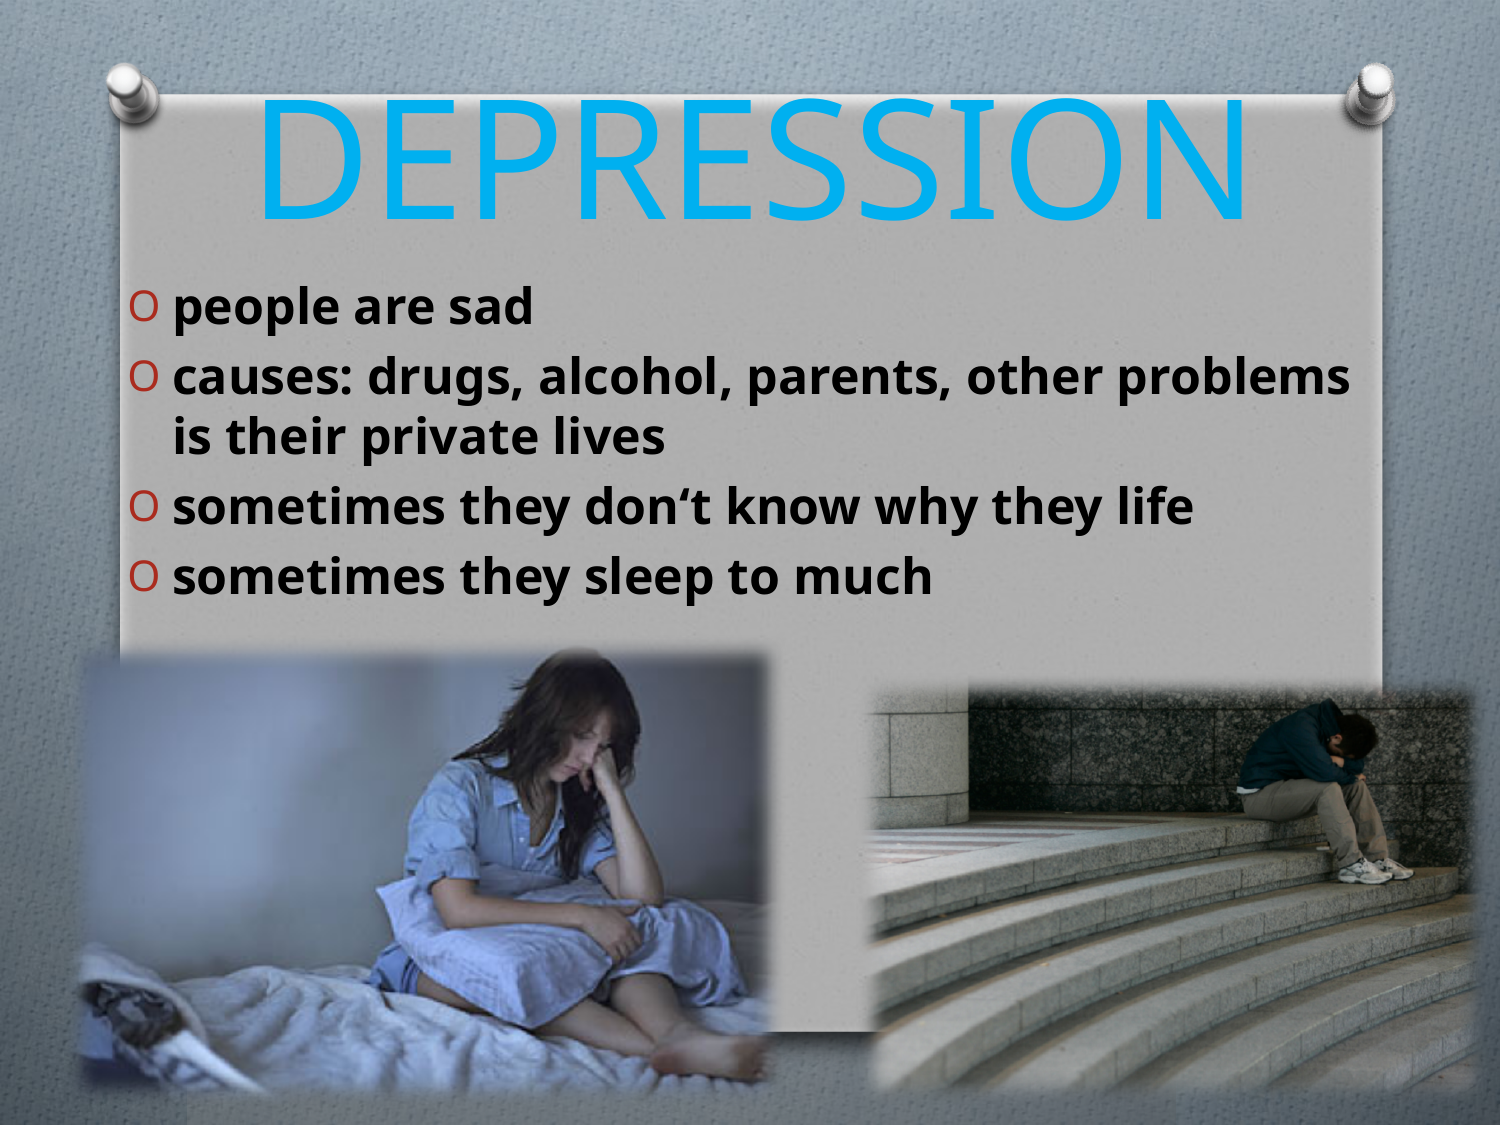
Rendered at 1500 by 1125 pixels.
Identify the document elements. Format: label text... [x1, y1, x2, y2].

picture [75, 30, 183, 152]
picture [1326, 35, 1439, 156]
picture [856, 672, 1500, 1125]
picture [0, 635, 786, 1125]
list people are sad causes: drugs, alcohol, parents, other problems is their private lives sometimes they don‘t know why they life sometimes they sleep to much [112, 267, 1388, 1047]
title DEPRESSION [183, 54, 1326, 252]
